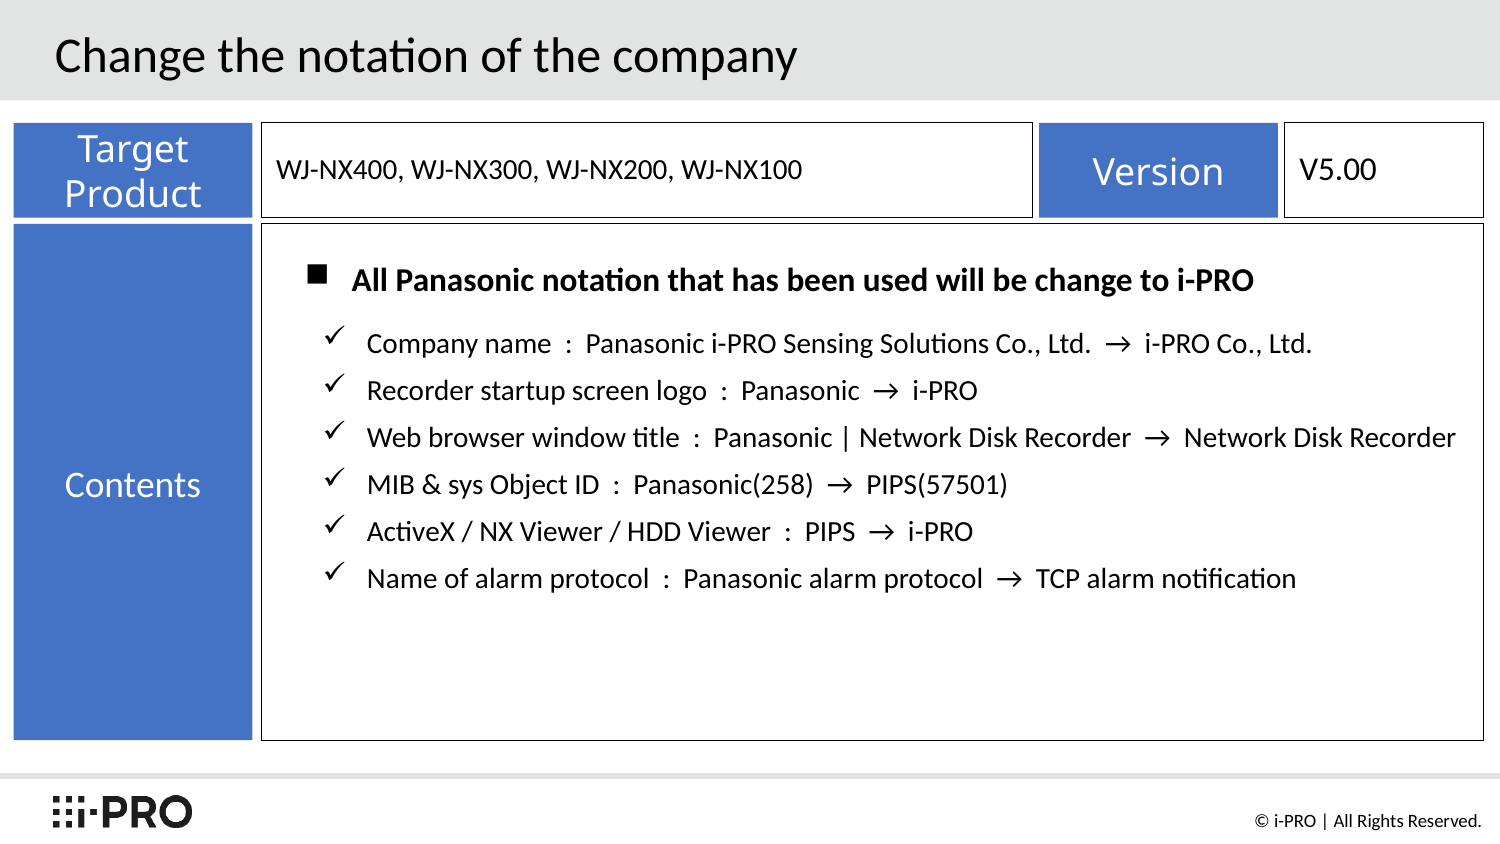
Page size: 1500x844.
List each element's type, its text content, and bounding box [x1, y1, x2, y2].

text_box WJ-NX400, WJ-NX300, WJ-NX200, WJ-NX100 [261, 122, 1033, 218]
text_box Version [1039, 122, 1278, 218]
text_box All Panasonic notation that has been used will be change to i-PRO [290, 250, 1271, 306]
text_box Target Product [13, 122, 253, 218]
text_box Company name ​: Panasonic i-PRO Sensing Solutions Co., Ltd. → i-PRO Co., Ltd.​ Recorder startup screen logo : Panasonic → i-PRO Web browser window title : Panasonic | Network Disk Recorder → Network Disk Recorder MIB & sys Object ID : Panasonic(258) → PIPS(57501) ActiveX / NX Viewer / HDD Viewer : PIPS → i-PRO Name of alarm protocol : Panasonic alarm protocol → TCP alarm notification [307, 320, 1476, 644]
picture [53, 795, 192, 828]
text_box V5.00 [1284, 122, 1484, 218]
text_box Contents [13, 223, 253, 741]
text_box [261, 223, 1484, 741]
title Change the notation of the company [40, 16, 1442, 90]
